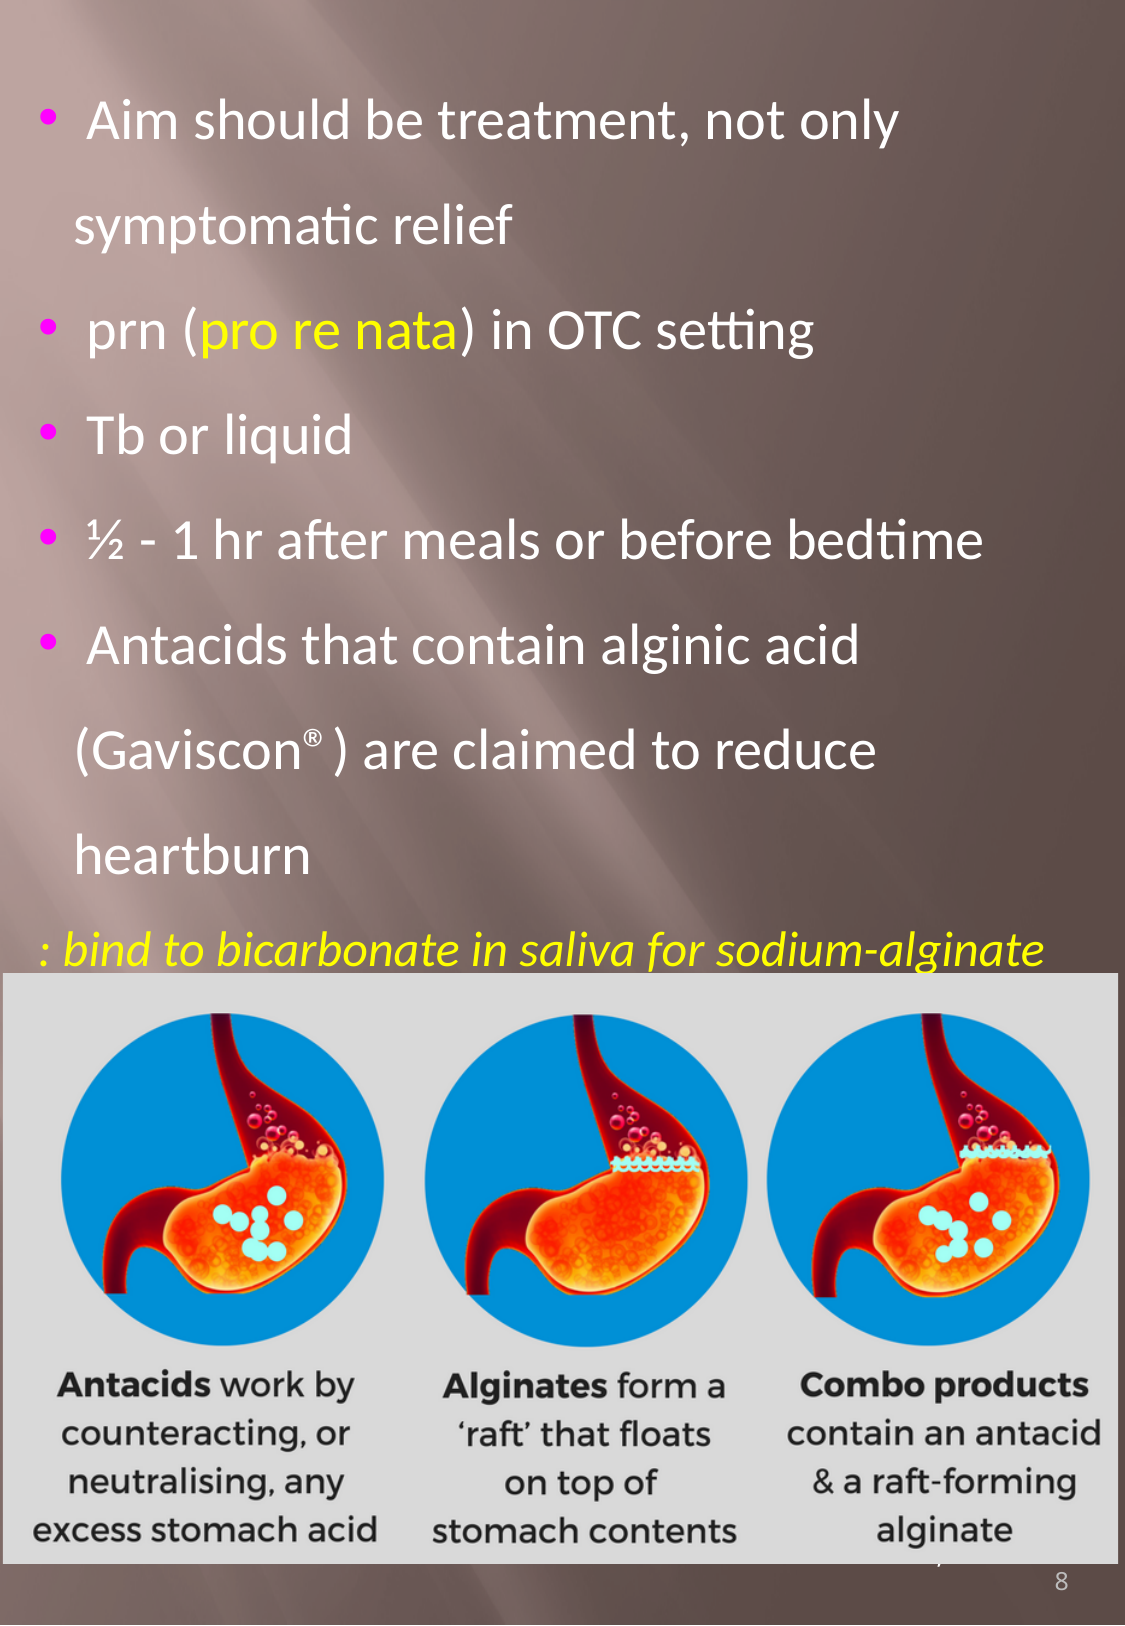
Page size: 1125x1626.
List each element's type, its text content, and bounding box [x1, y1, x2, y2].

picture [2, 973, 1119, 1564]
text_box Aim should be treatment, not only symptomatic relief prn (pro re nata) in OTC setting Tb or liquid ½ - 1 hr after meals or before bedtime Antacids that contain alginic acid (Gaviscon®) are claimed to reduce heartburn : bind to bicarbonate in saliva for sodium-alginate which –in theory- creates a physical barrier [23, 39, 1114, 973]
